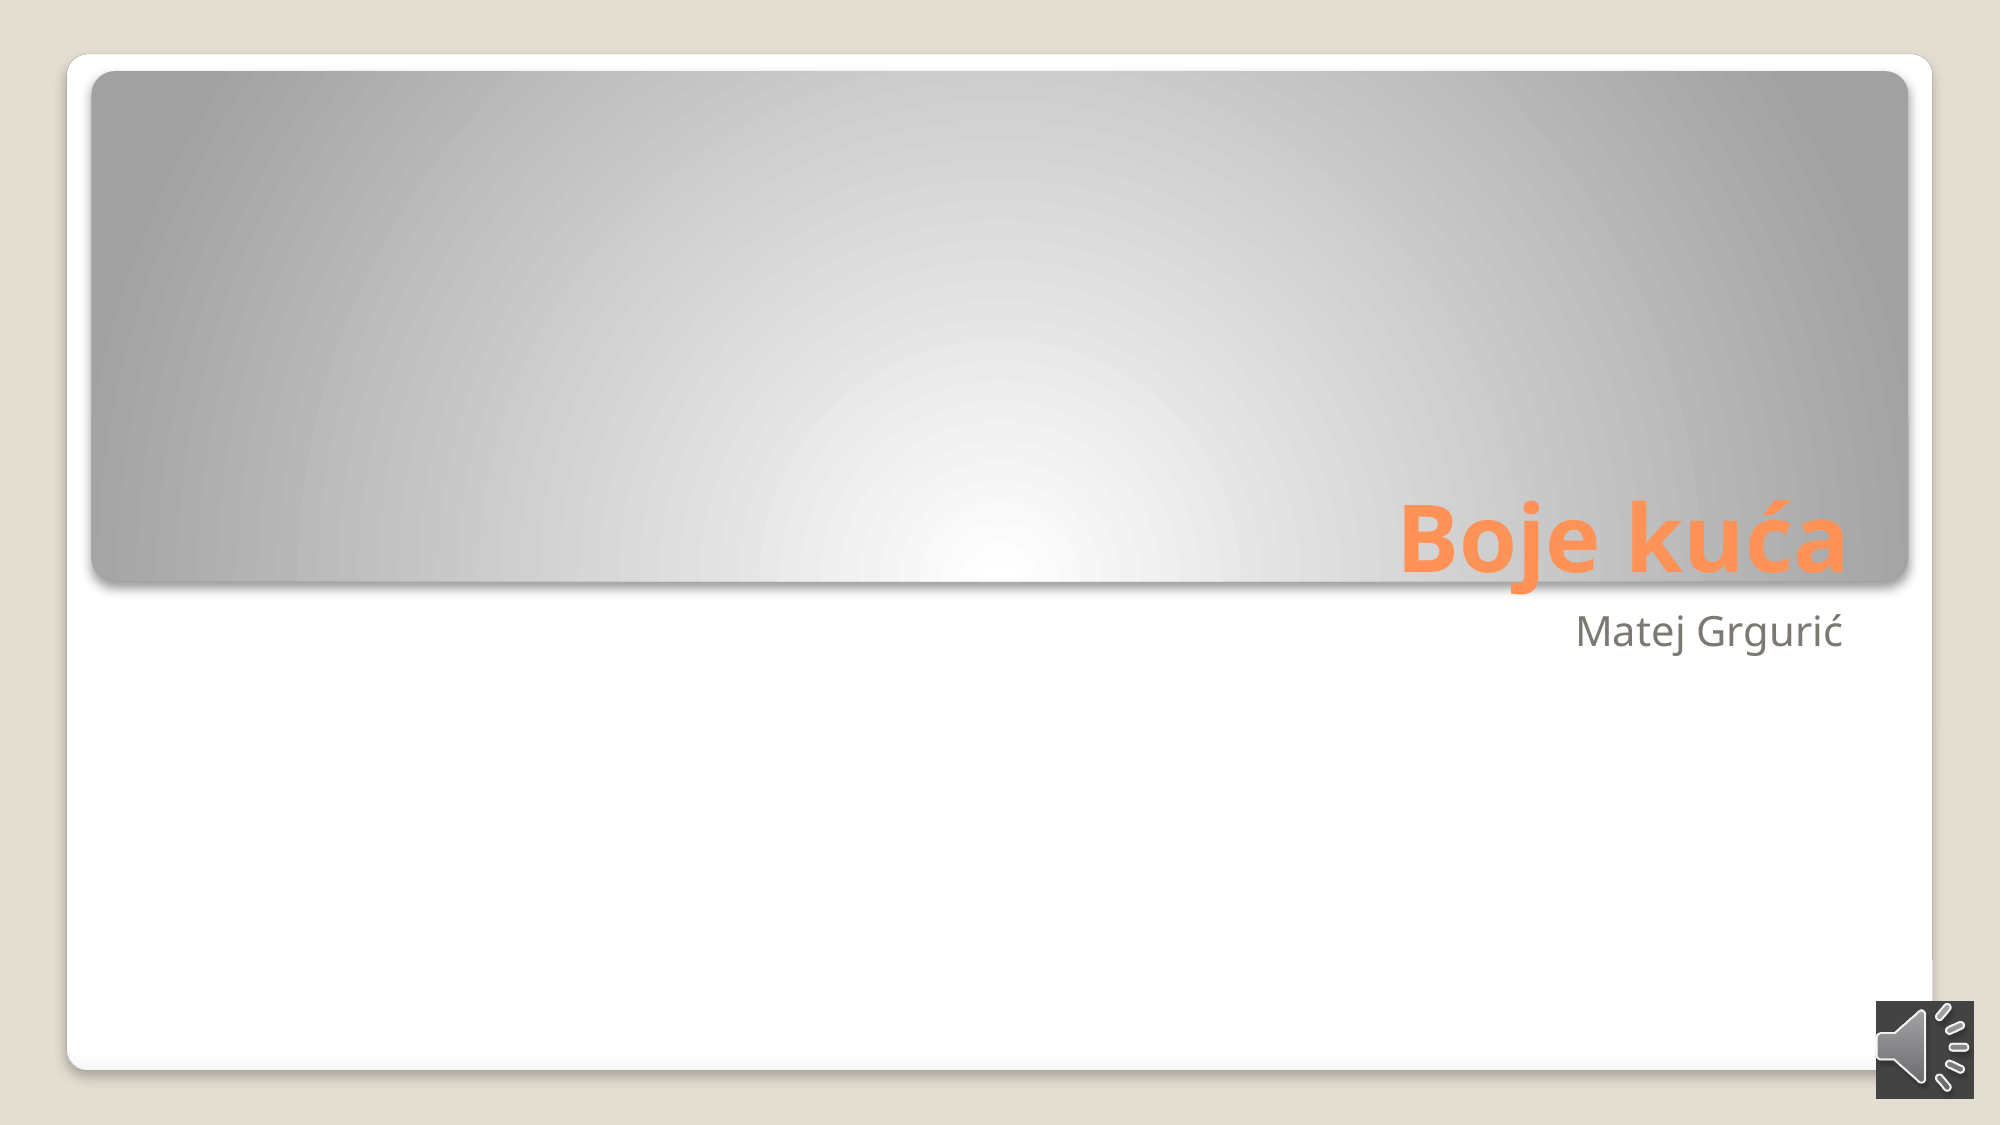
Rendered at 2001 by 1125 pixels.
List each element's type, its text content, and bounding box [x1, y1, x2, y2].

title Boje kuća [157, 298, 1858, 599]
subtitle Matej Grgurić [157, 604, 1858, 755]
picture [1874, 999, 1976, 1101]
